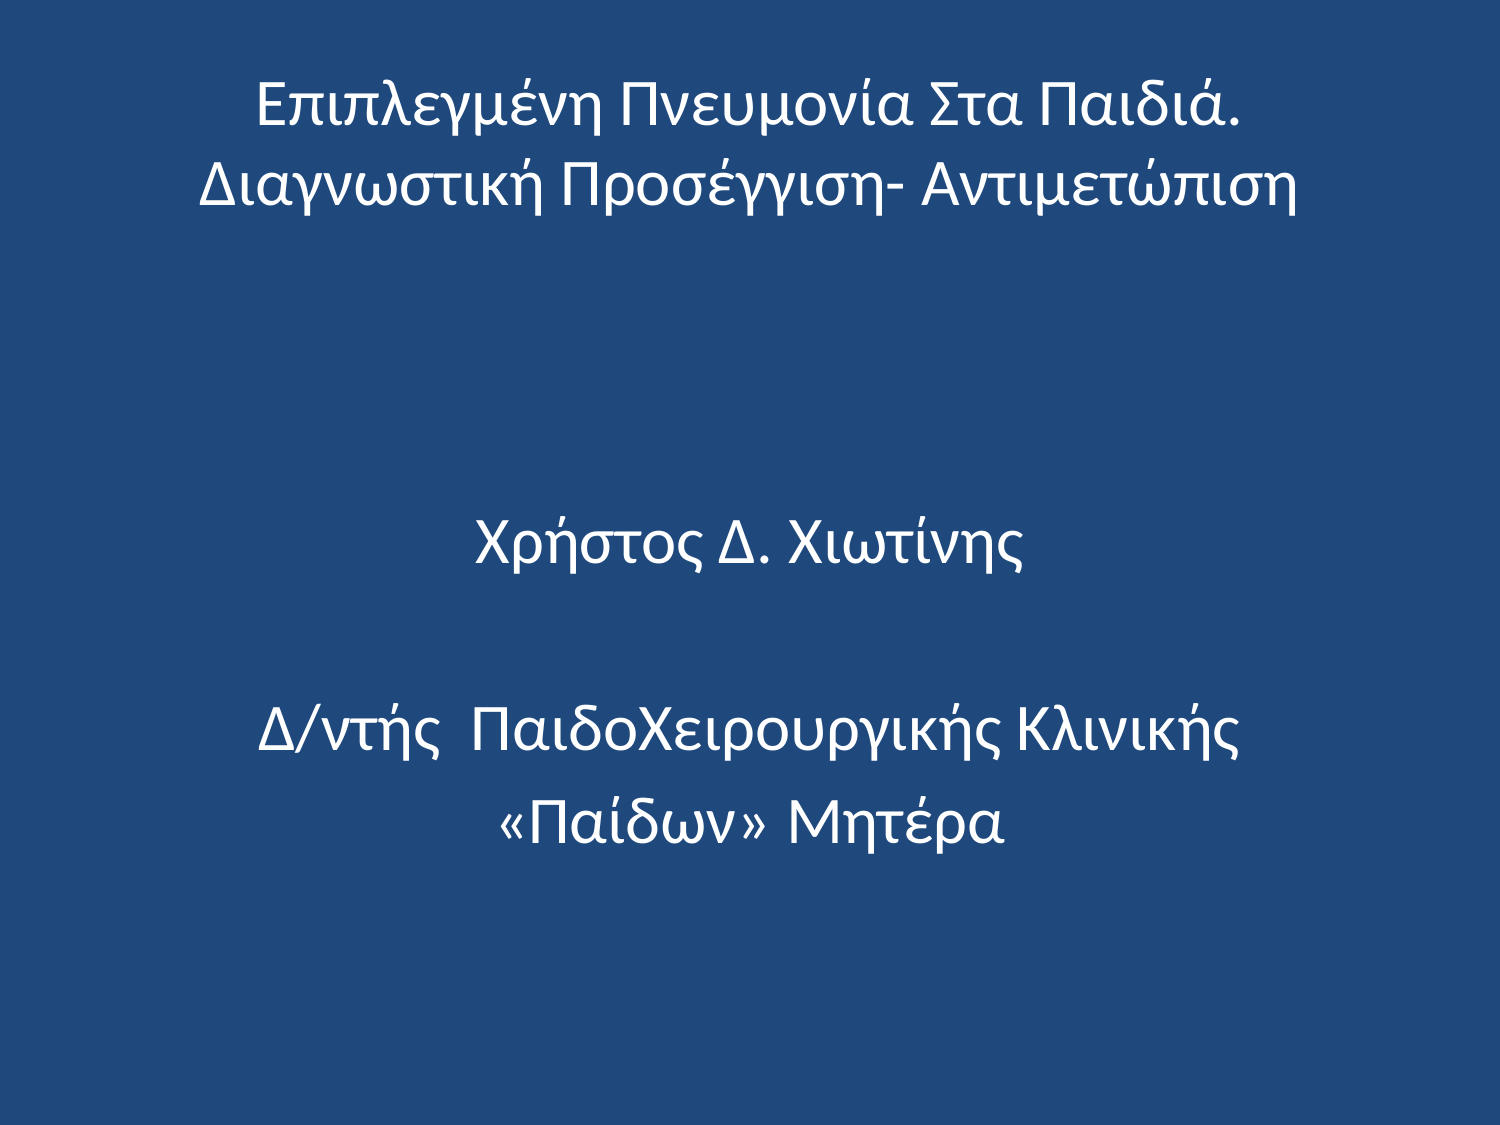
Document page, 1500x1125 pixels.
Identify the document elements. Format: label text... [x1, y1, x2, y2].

title Επιπλεγμένη Πνευμονία Στα Παιδιά. Διαγνωστική Προσέγγιση- Αντιμετώπιση [75, 45, 1425, 233]
list Χρήστος Δ. Χιωτίνης Δ/ντής ΠαιδοΧειρουργικής Κλινικής «Παίδων» Μητέρα [75, 302, 1425, 1005]
